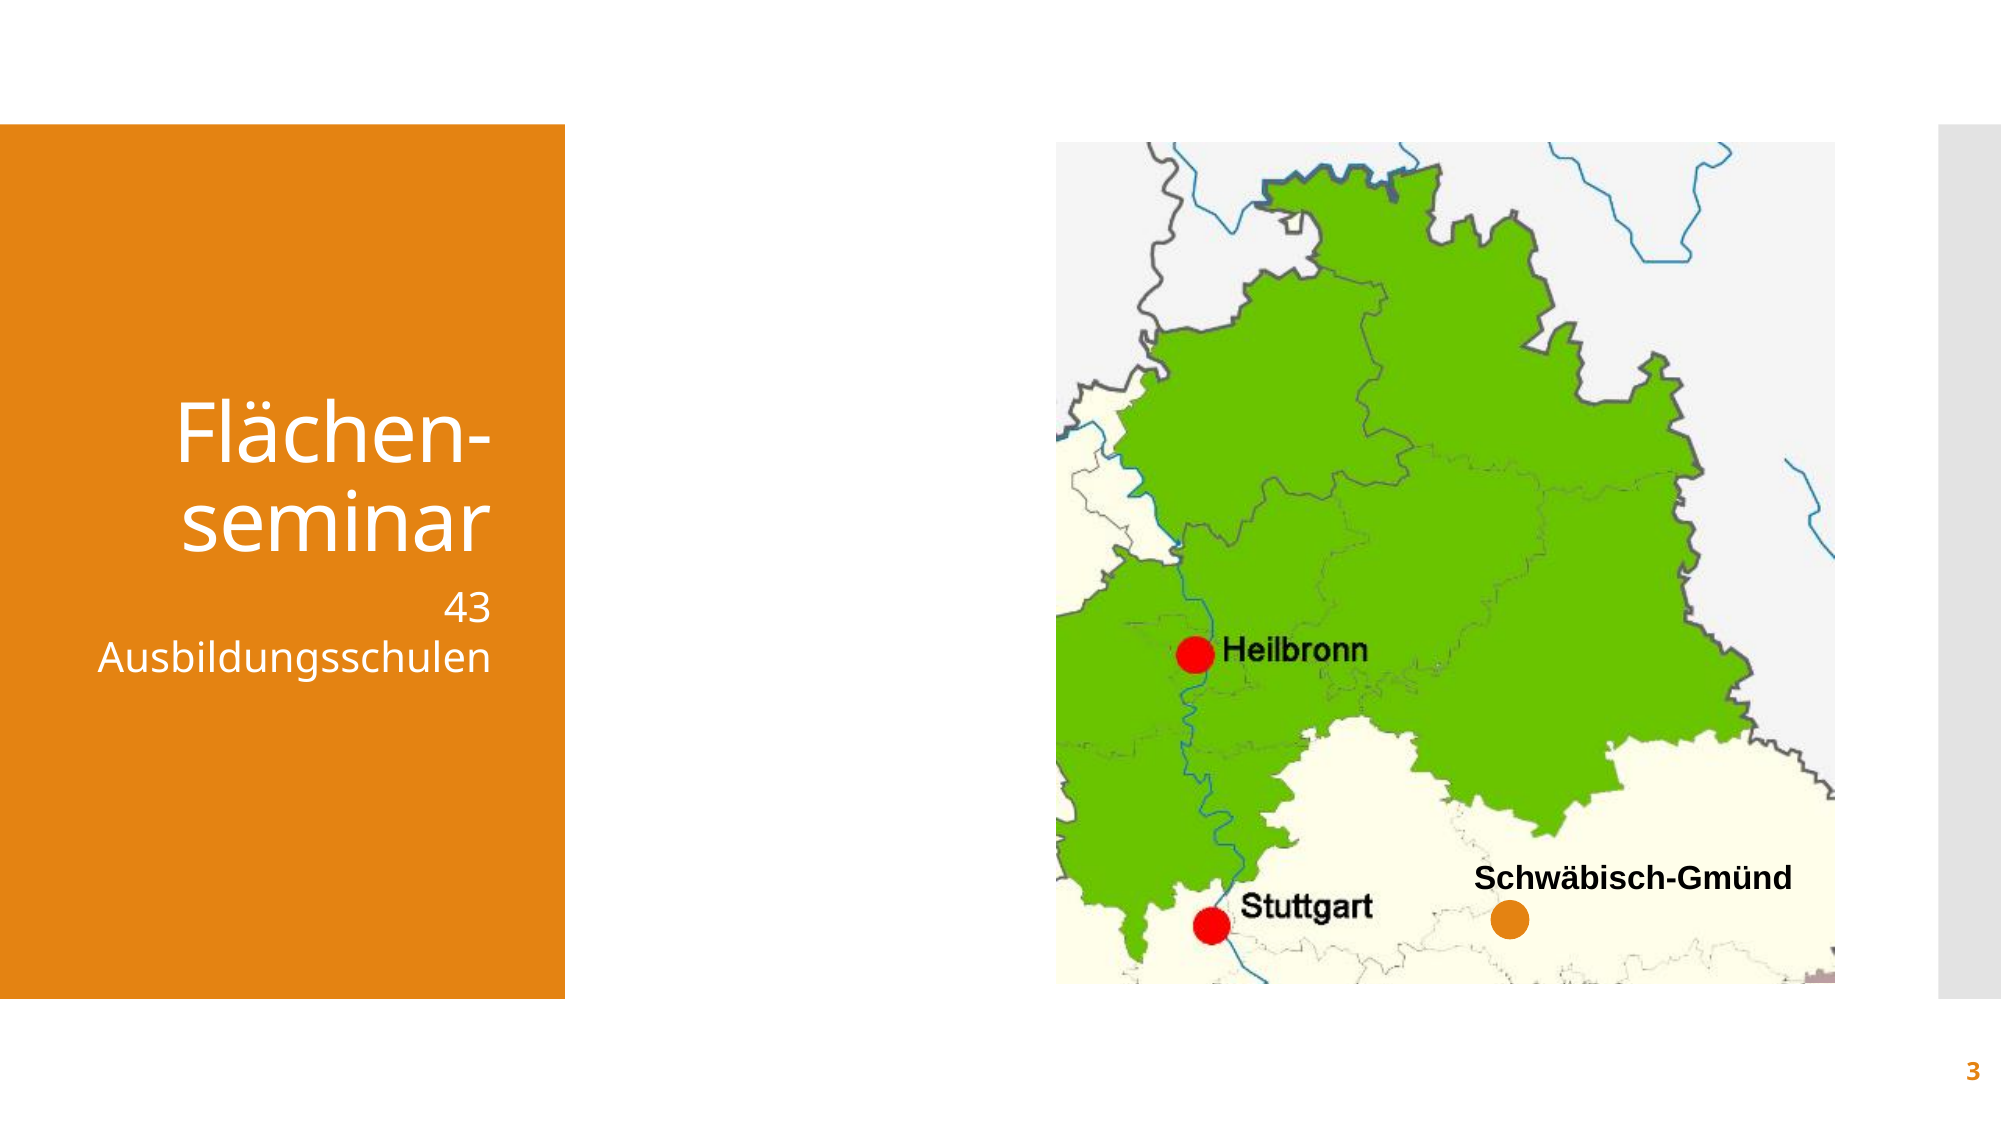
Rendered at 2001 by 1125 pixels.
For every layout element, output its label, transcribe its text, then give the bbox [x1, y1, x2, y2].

title Flächen-seminar [41, 187, 507, 573]
picture [1055, 141, 1835, 983]
list 43 Ausbildungsschulen [41, 573, 507, 955]
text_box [1459, 848, 1851, 940]
slide_number 3 [1744, 1042, 1996, 1103]
